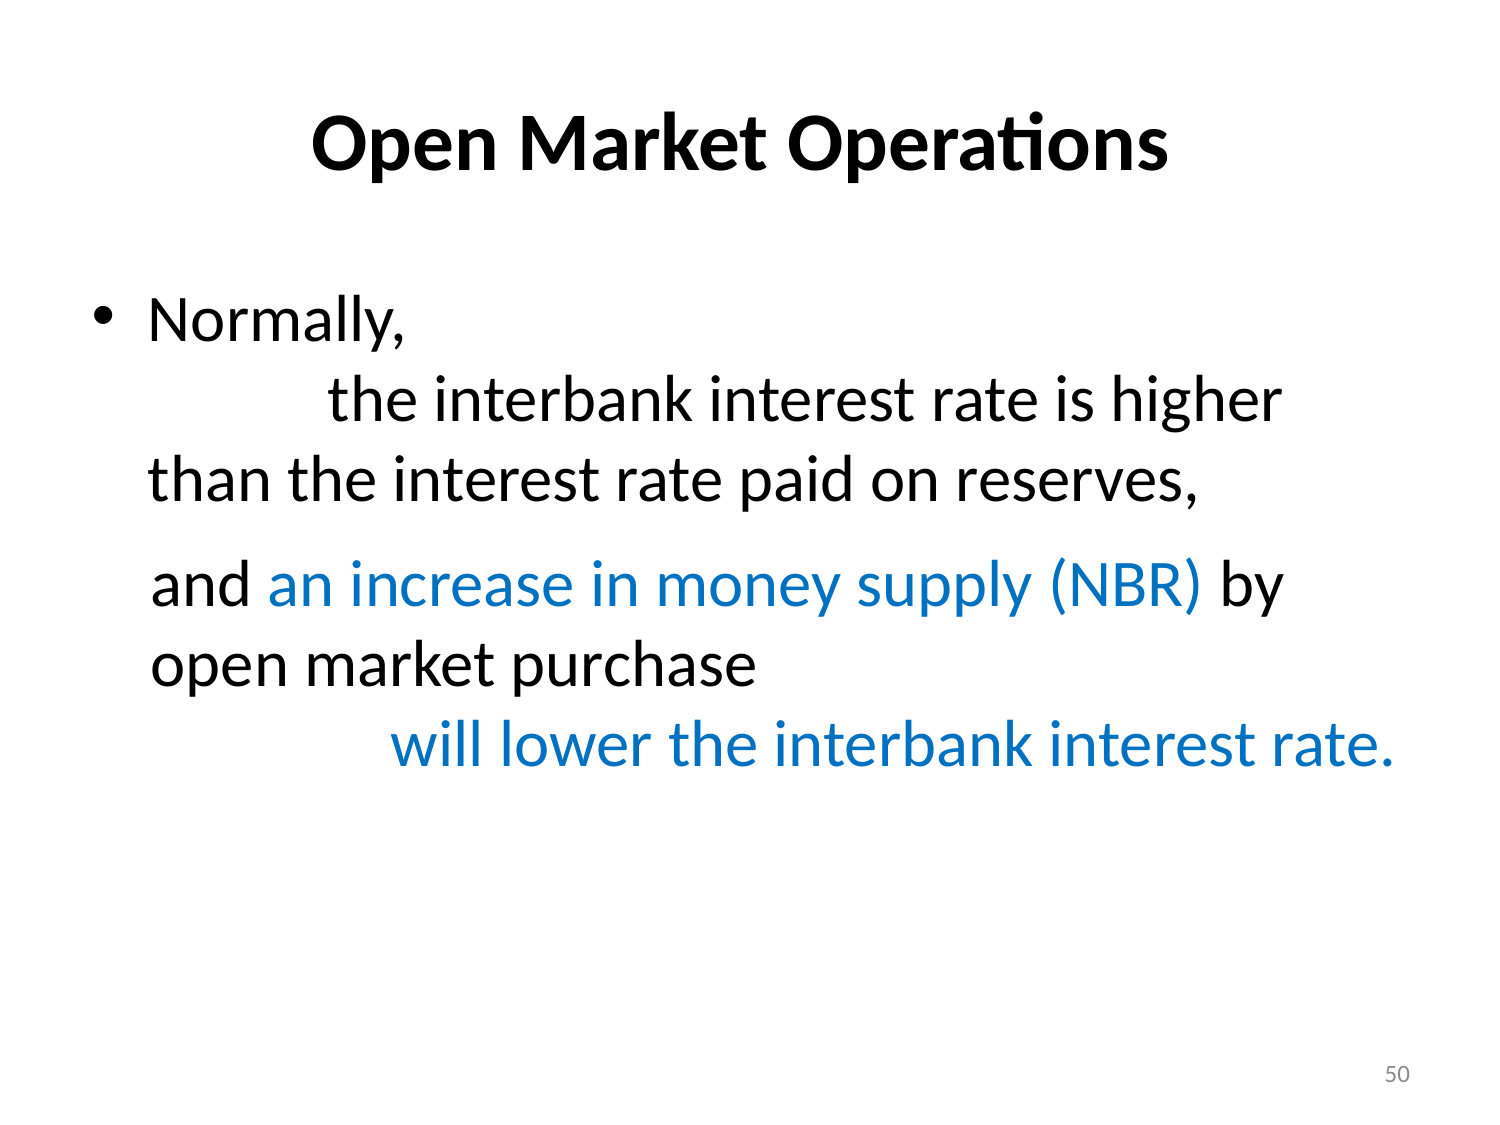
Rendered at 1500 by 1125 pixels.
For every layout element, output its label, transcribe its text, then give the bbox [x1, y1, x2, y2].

slide_number 50 [1074, 1042, 1425, 1103]
title Open Market Operations [75, 30, 1425, 244]
list Normally, the interbank interest rate is higher than the interest rate paid on reserves, and an increase in money supply (NBR) by open market purchase will lower the interbank interest rate. [76, 267, 1436, 1125]
